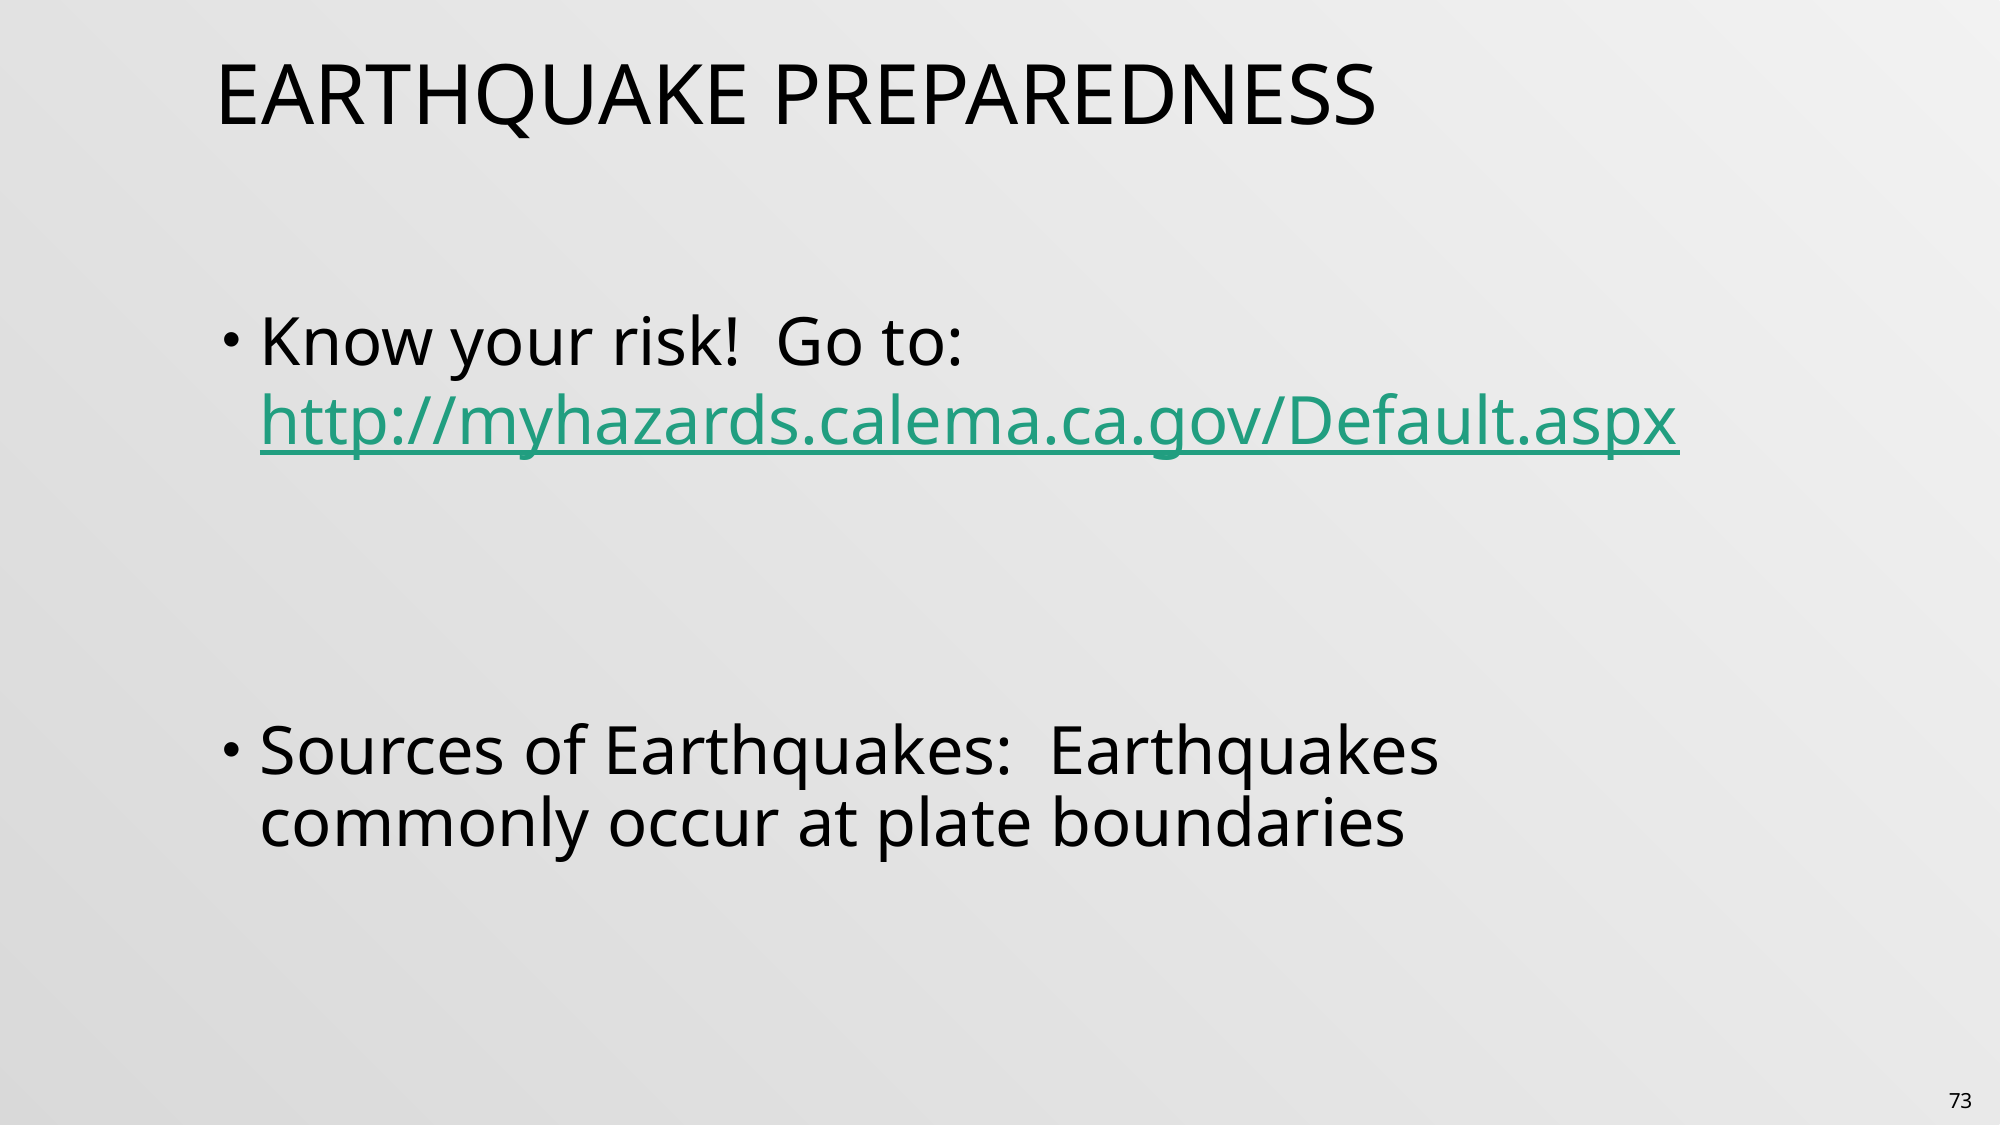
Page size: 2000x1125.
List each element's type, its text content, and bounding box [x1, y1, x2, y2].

title Earthquake Preparedness [199, 45, 1800, 263]
list Know your risk! Go to: http://myhazards.calema.ca.gov/Default.aspx Sources of Earthquakes: Earthquakes commonly occur at plate boundaries [199, 299, 1800, 1013]
slide_number 73 [1799, 1087, 1988, 1118]
